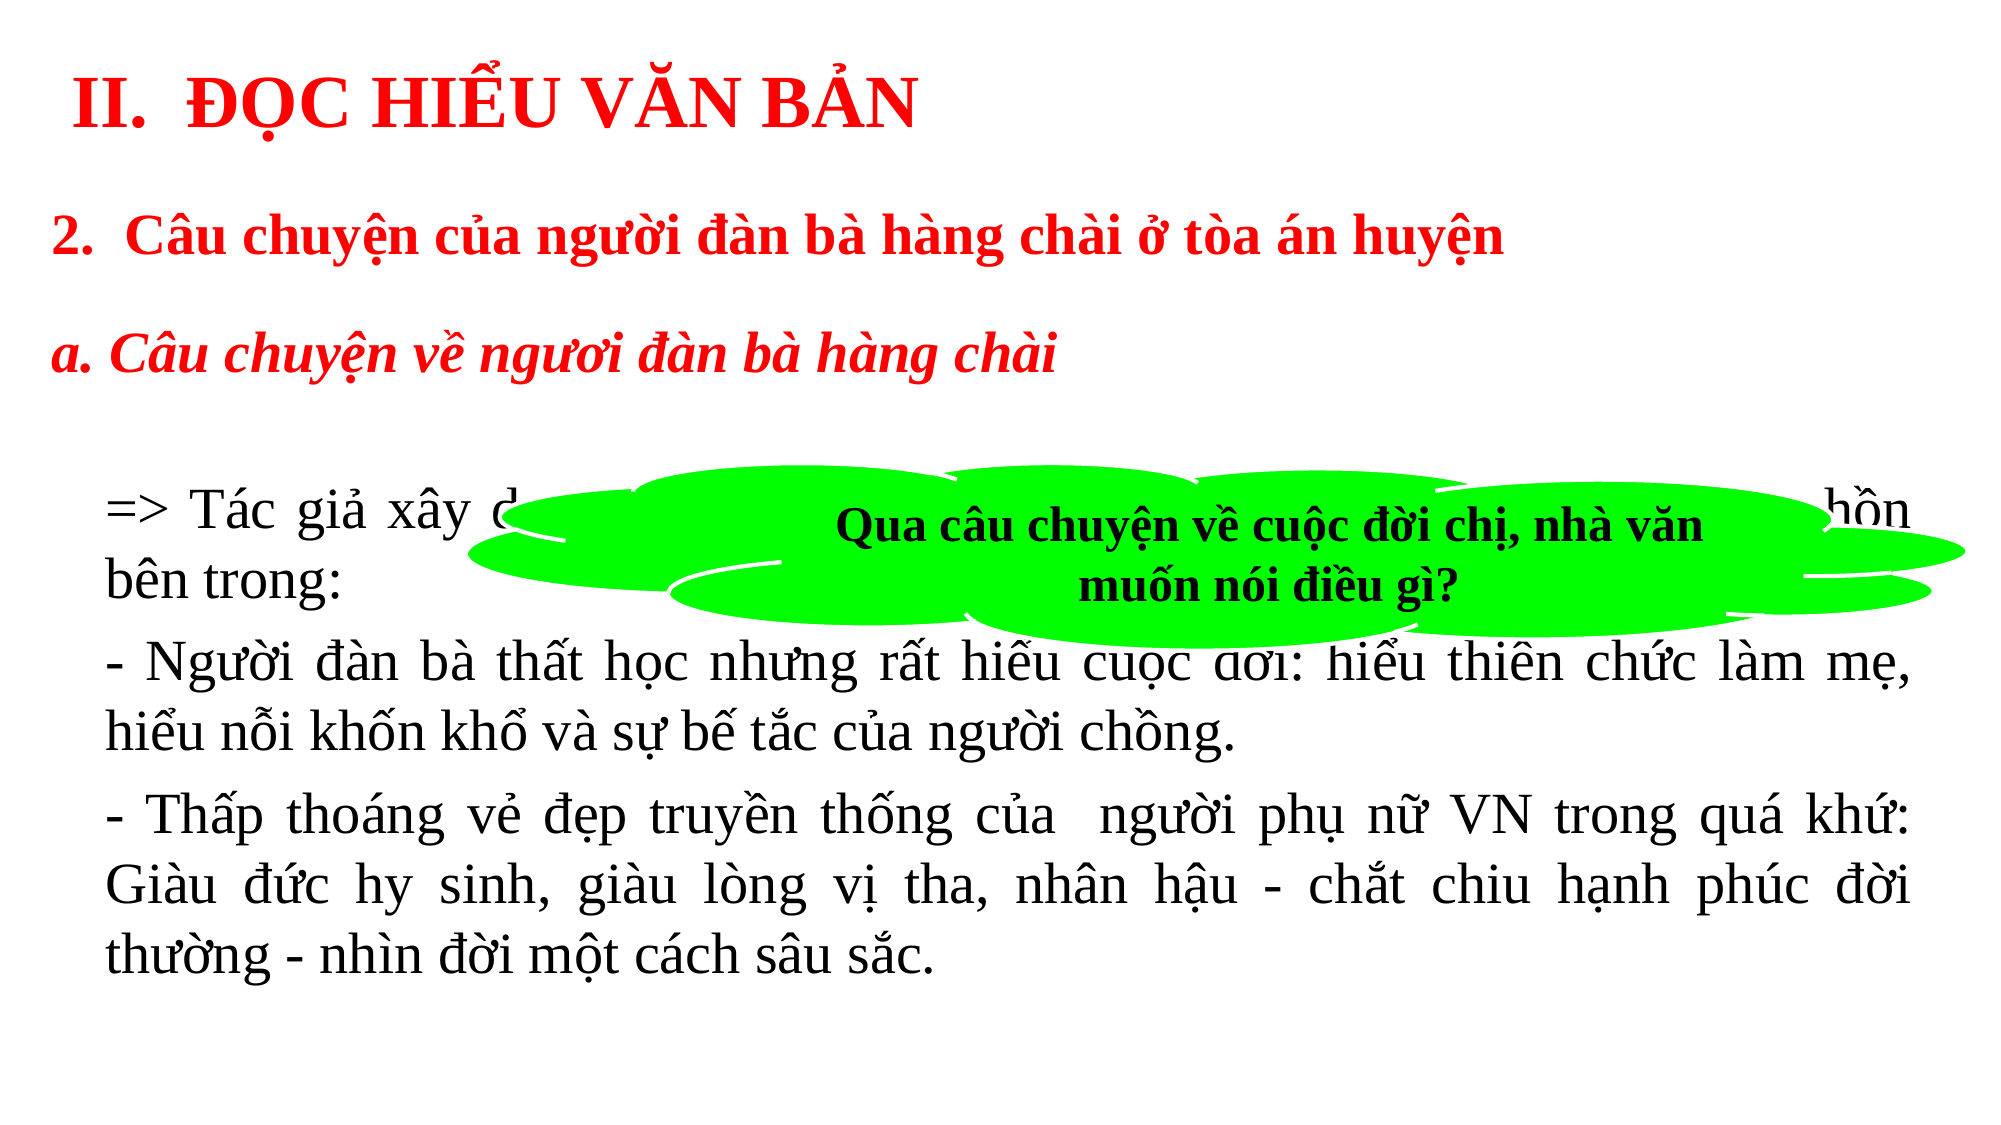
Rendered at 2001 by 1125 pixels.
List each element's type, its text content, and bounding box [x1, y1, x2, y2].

text_box 2. Câu chuyện của người đàn bà hàng chài ở tòa án huyện a. Câu chuyện về ngươi đàn bà hàng chài [36, 189, 2000, 412]
text_box Qua câu chuyện về cuộc đời chị, nhà văn muốn nói điều gì? [463, 461, 1970, 653]
text_box => Tác giả xây dựng nhân vật có sự đối lập giữa vẻ bên ngoài và tâm hồn bên trong: - Người đàn bà thất học nhưng rất hiểu cuộc đời: hiểu thiên chức làm mẹ, hiểu nỗi khốn khổ và sự bế tắc của người chồng. - Thấp thoáng vẻ đẹp truyền thống của người phụ nữ VN trong quá khứ: Giàu đức hy sinh, giàu lòng vị tha, nhân hậu - chắt chiu hạnh phúc đời thường - nhìn đời một cách sâu sắc. [90, 412, 1927, 1125]
text_box II. ĐỌC HIỂU VĂN BẢN [56, 45, 936, 150]
